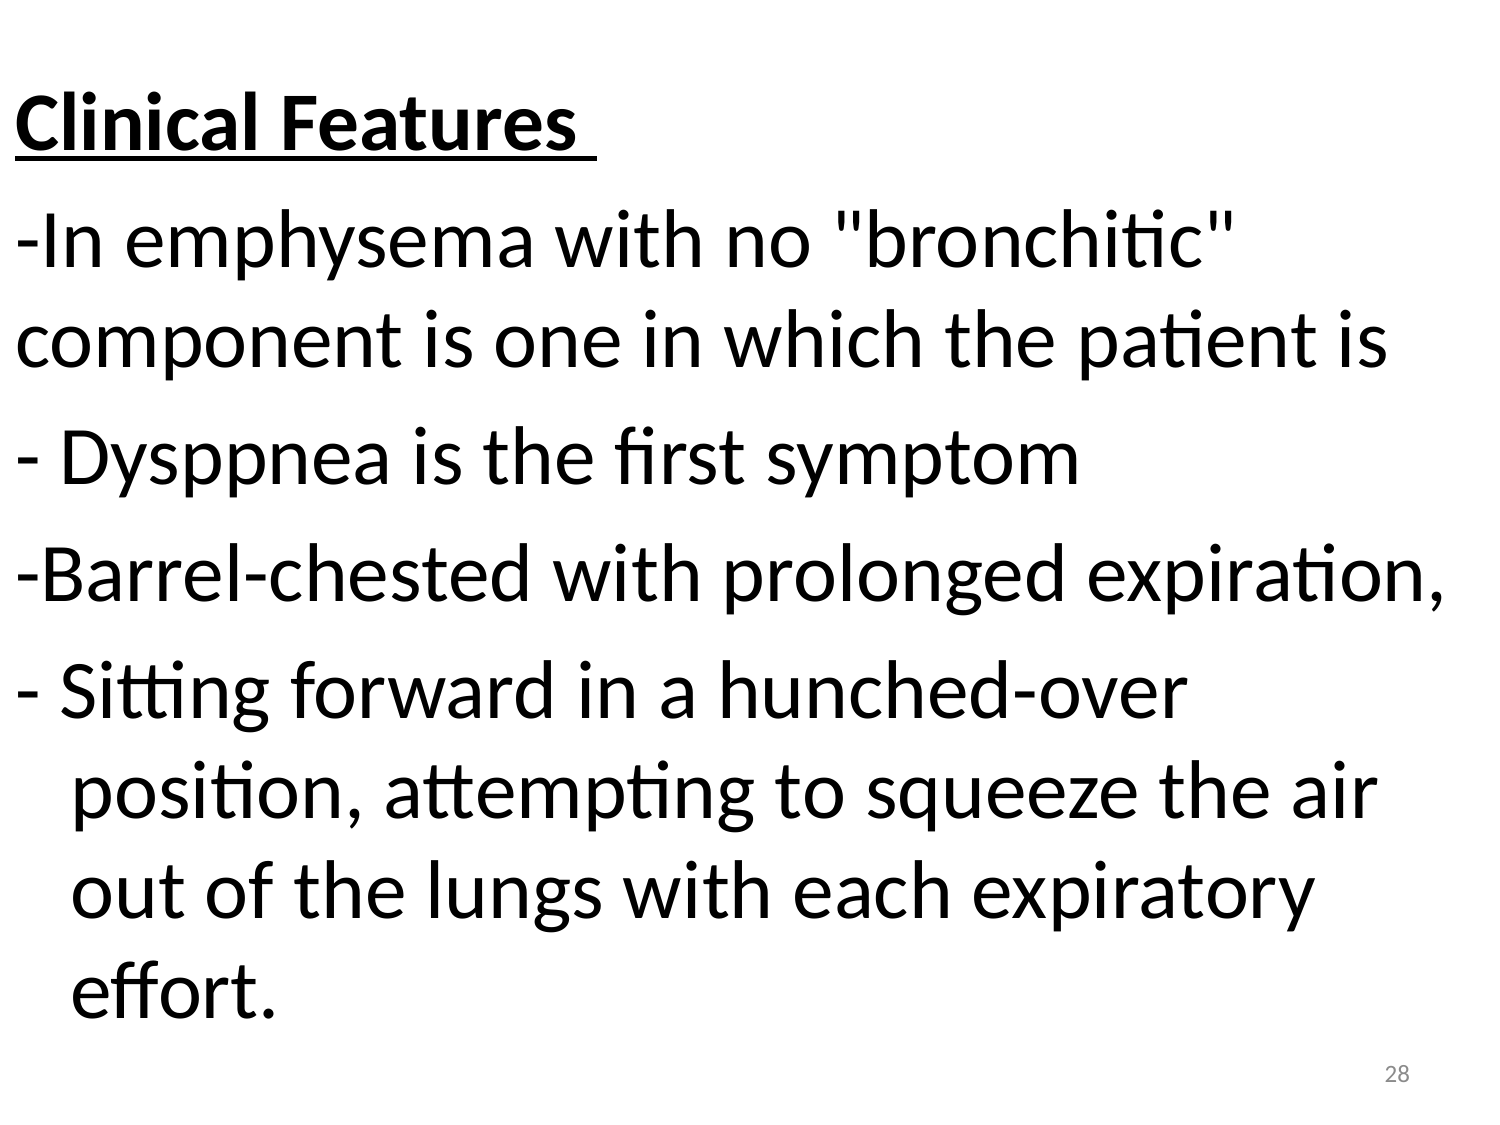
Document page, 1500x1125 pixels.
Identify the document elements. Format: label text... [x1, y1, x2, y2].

slide_number 28 [1074, 1042, 1425, 1103]
list Clinical Features -In emphysema with no "bronchitic" component is one in which the patient is - Dysppnea is the first symptom -Barrel-chested with prolonged expiration, - Sitting forward in a hunched-over position, attempting to squeeze the air out of the lungs with each expiratory effort. [0, 59, 1500, 1125]
